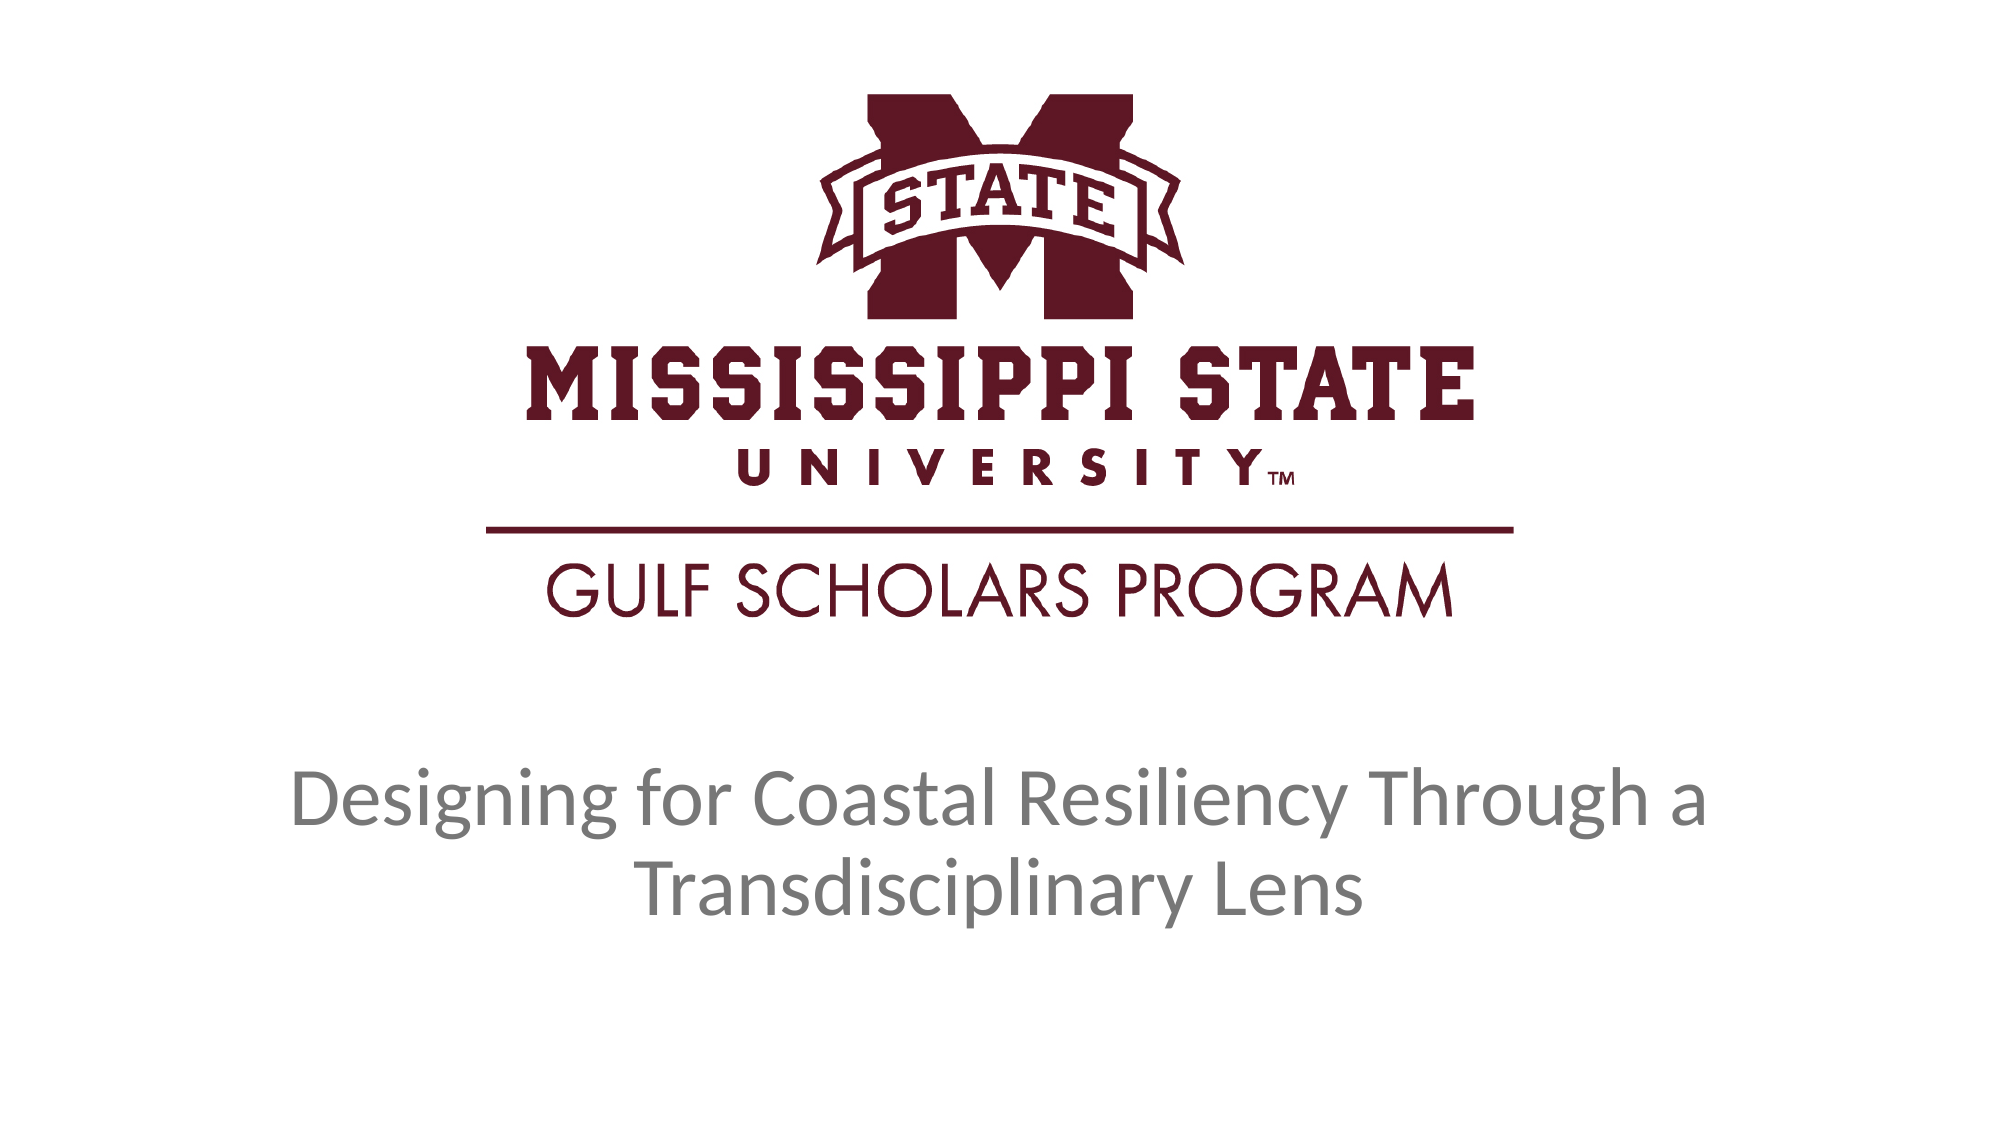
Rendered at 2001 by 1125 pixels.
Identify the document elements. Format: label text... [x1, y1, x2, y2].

picture [486, 94, 1514, 618]
subtitle Designing for Coastal Resiliency Through a Transdisciplinary Lens [249, 746, 1750, 1019]
